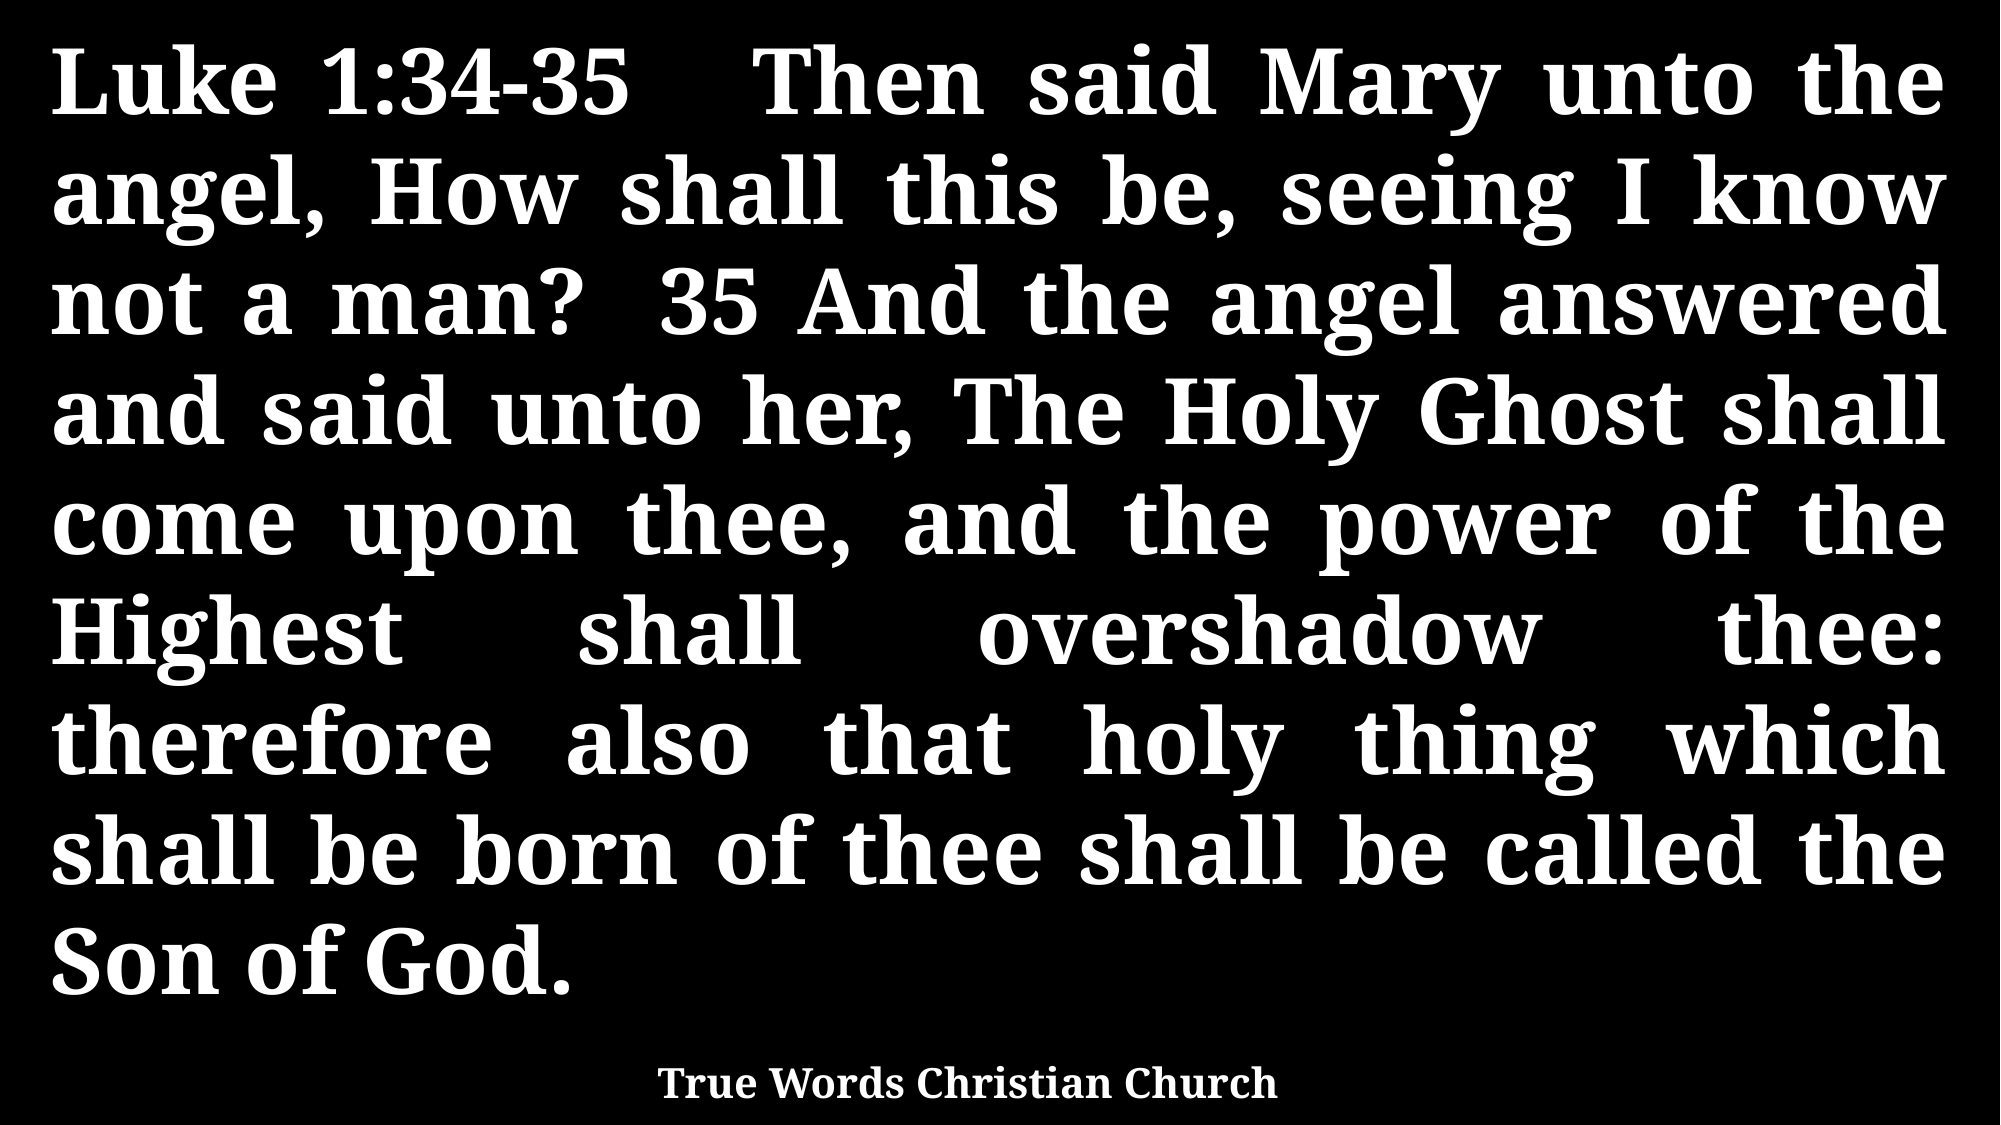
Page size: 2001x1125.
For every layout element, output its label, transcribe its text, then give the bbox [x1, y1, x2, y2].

text_box Luke 1:34-35 Then said Mary unto the angel, How shall this be, seeing I know not a man? 35 And the angel answered and said unto her, The Holy Ghost shall come upon thee, and the power of the Highest shall overshadow thee: therefore also that holy thing which shall be born of thee shall be called the Son of God. [35, 15, 1965, 1021]
text_box True Words Christian Church [642, 1049, 1294, 1114]
